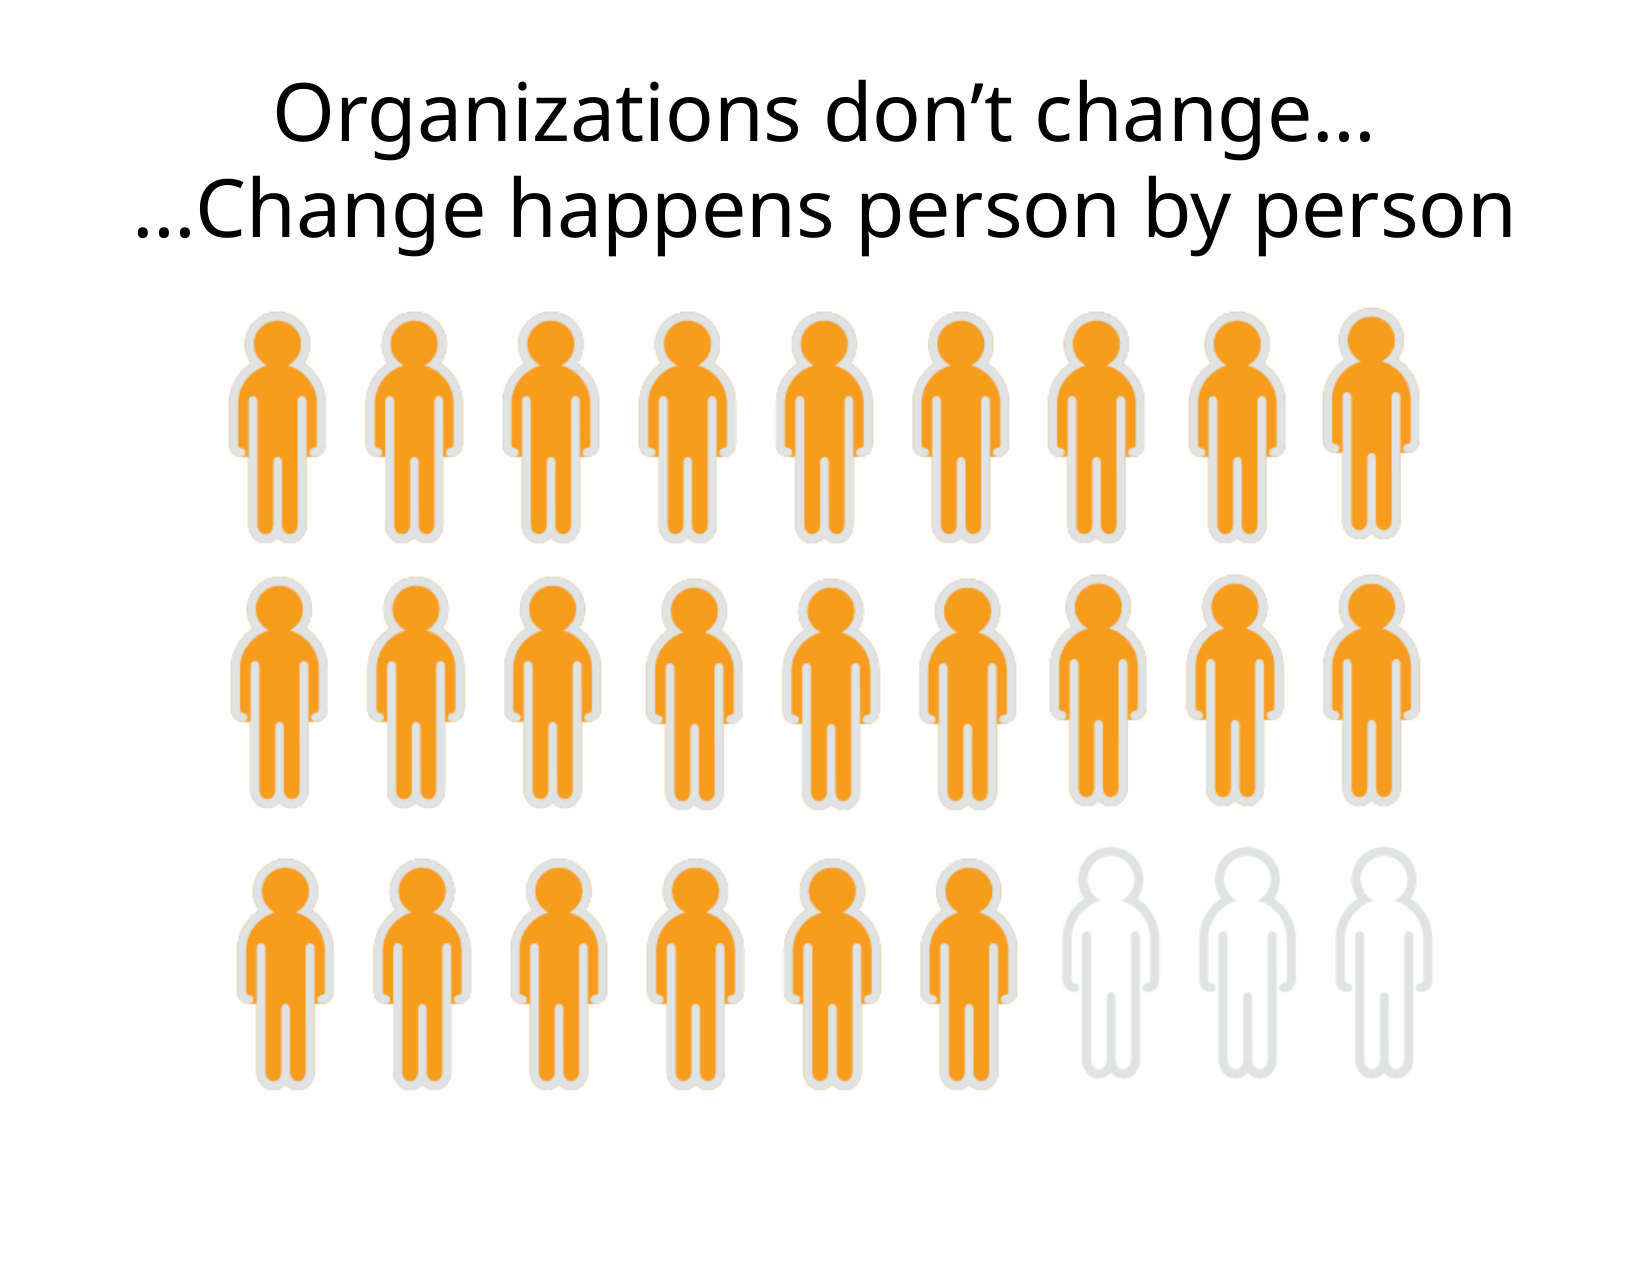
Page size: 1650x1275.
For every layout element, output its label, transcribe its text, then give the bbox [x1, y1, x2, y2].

picture [211, 272, 1448, 1110]
title Organizations don’t change… …Change happens person by person [82, 51, 1568, 264]
